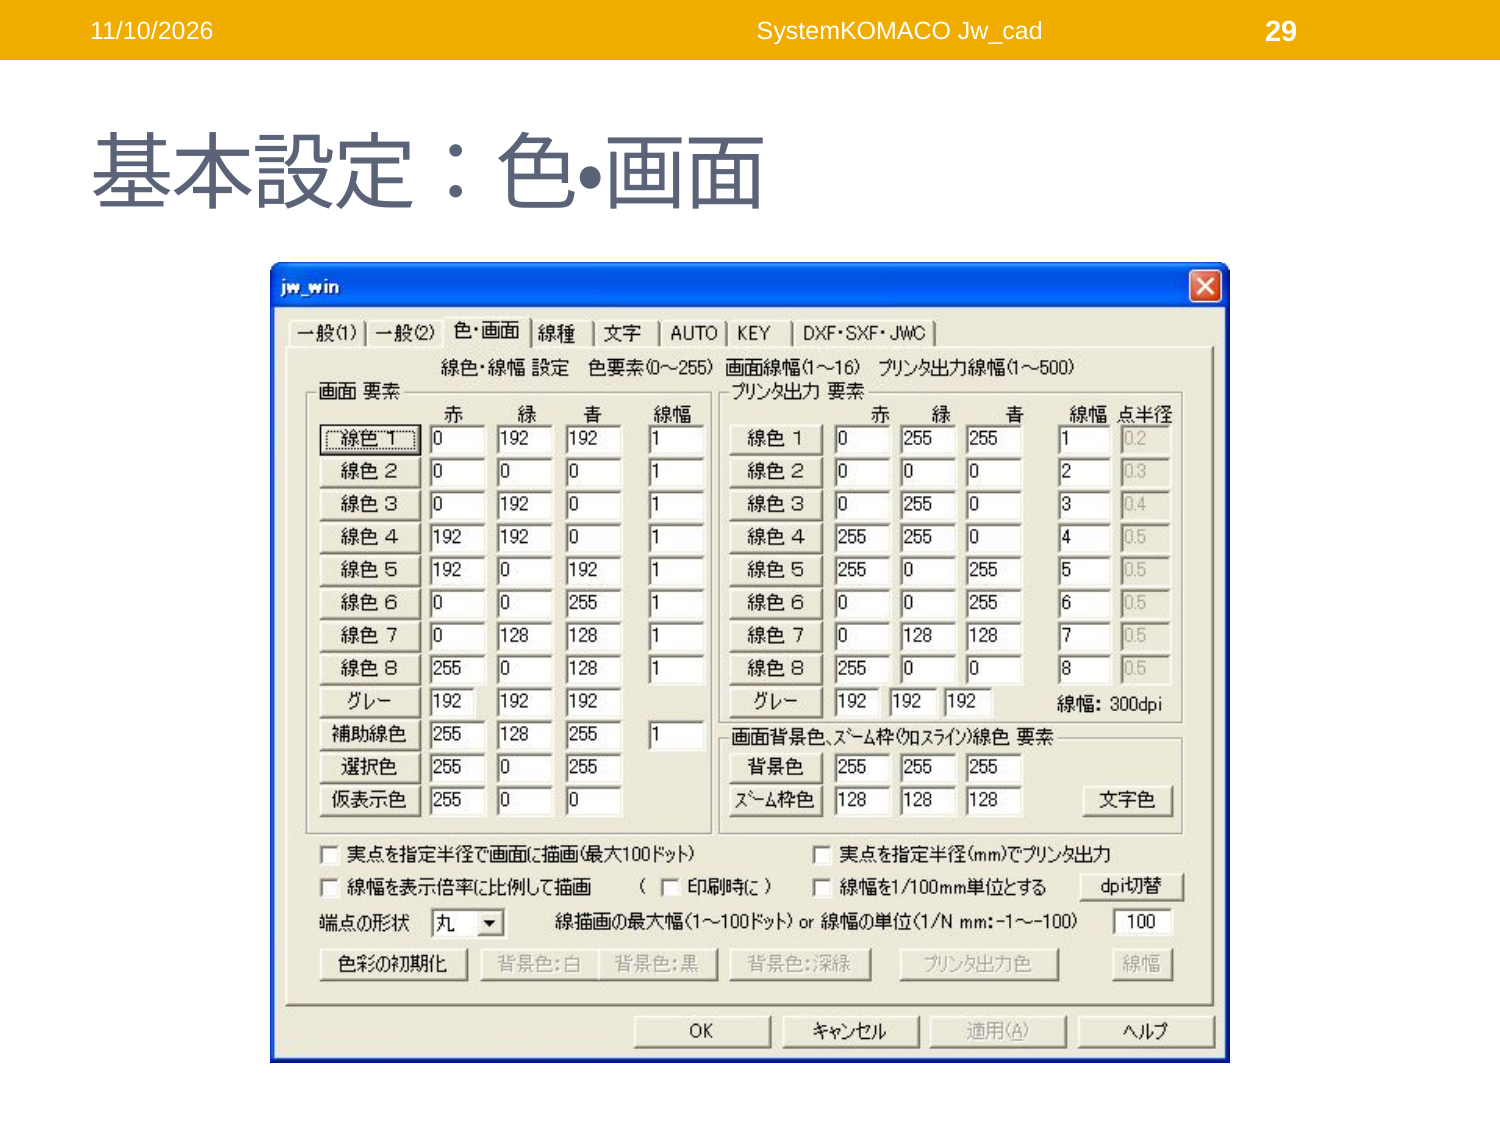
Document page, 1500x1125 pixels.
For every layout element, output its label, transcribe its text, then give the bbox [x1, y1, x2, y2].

slide_number 29 [1250, 3, 1425, 57]
title 基本設定：色・画面 [75, 87, 1425, 250]
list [270, 262, 1230, 1063]
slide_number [75, 3, 550, 57]
footer SystemKOMACO Jw_cad [562, 3, 1238, 57]
